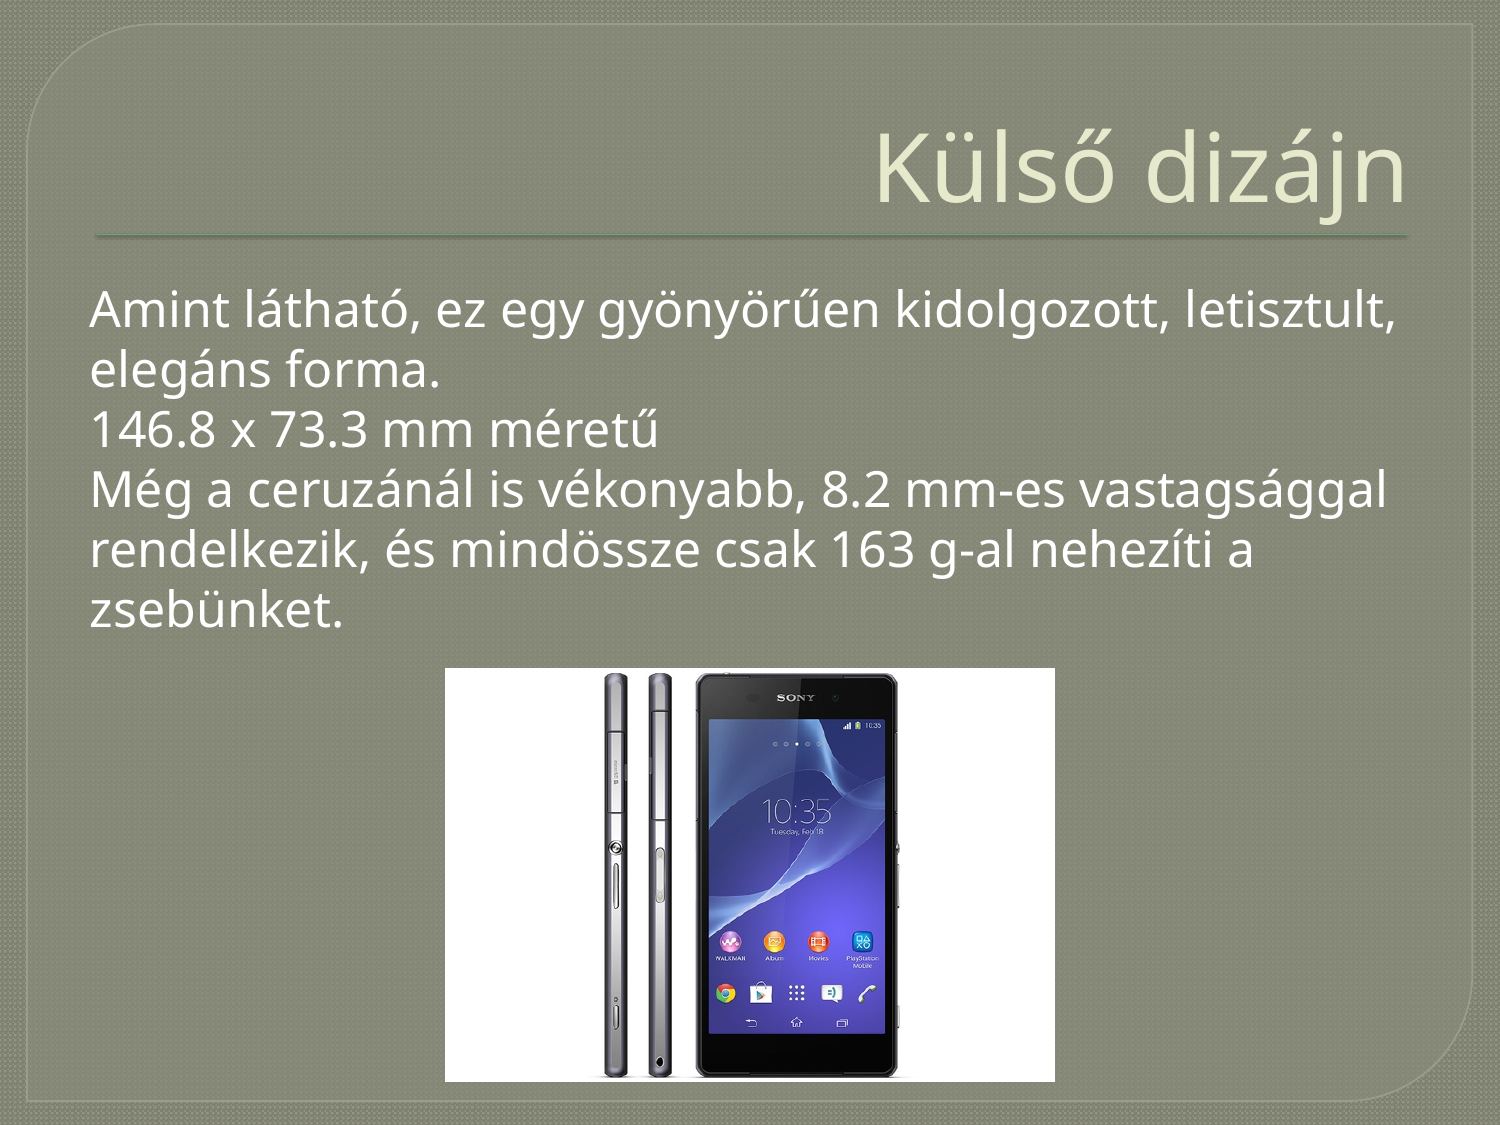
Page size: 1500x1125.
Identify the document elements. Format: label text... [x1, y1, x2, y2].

list Amint látható, ez egy gyönyörűen kidolgozott, letisztult, elegáns forma. 146.8 x 73.3 mm méretű Még a ceruzánál is vékonyabb, 8.2 mm-es vastagsággal rendelkezik, és mindössze csak 163 g-al nehezíti a zsebünket. [75, 270, 1425, 1013]
title Külső dizájn [75, 41, 1425, 230]
picture [444, 668, 1055, 1082]
